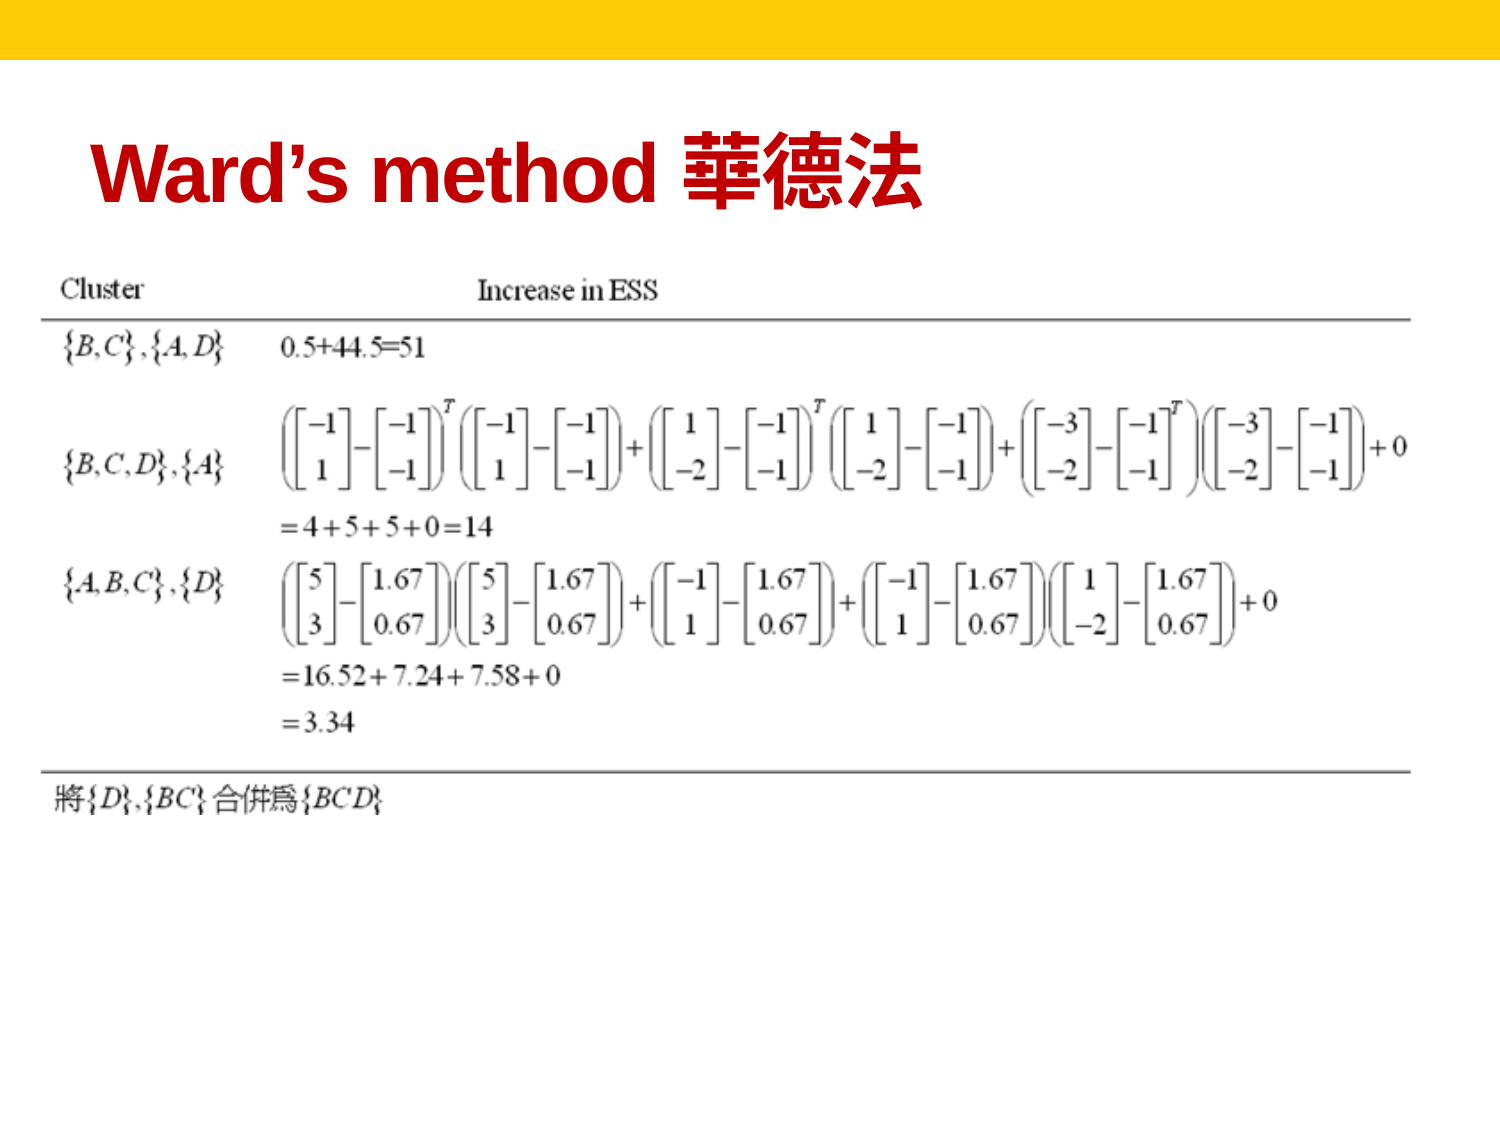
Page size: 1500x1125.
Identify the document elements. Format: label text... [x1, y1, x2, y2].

title Ward’s method華德法 [75, 87, 1425, 250]
picture [36, 266, 1429, 815]
